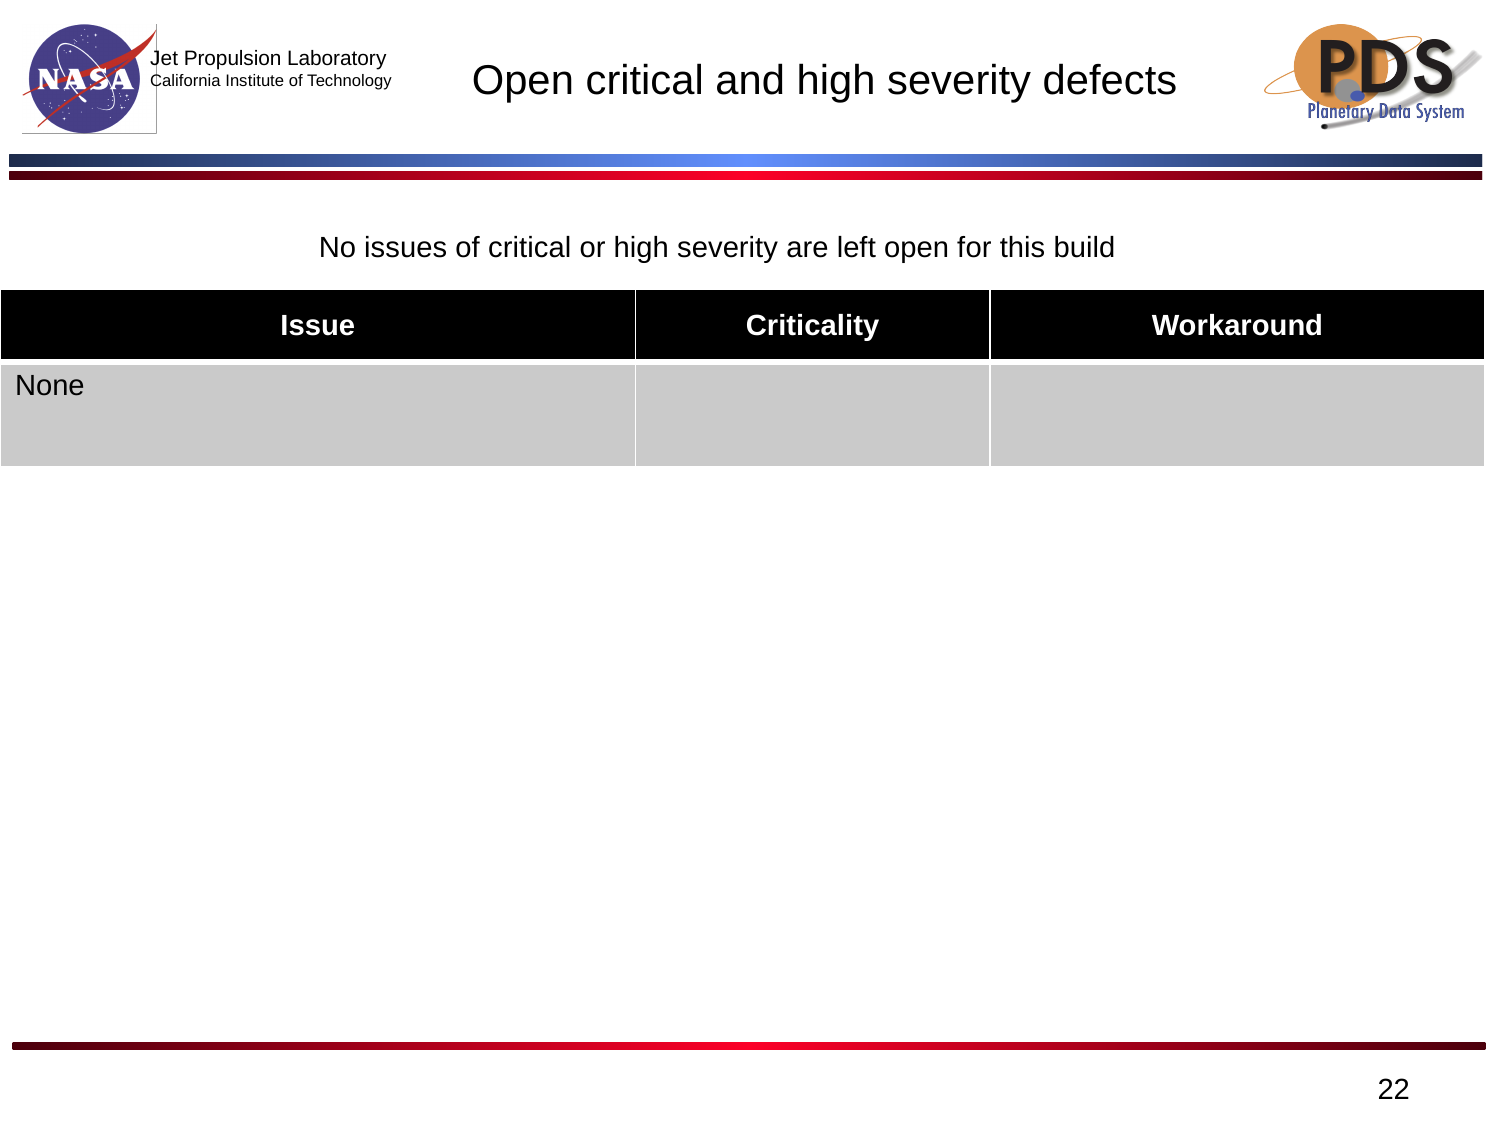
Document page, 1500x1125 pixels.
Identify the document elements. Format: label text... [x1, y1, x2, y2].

table_header Workaround [991, 290, 1484, 359]
table_header Criticality [636, 290, 989, 359]
table_cell [991, 365, 1484, 466]
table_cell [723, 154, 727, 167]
table_header Issue [1, 290, 635, 359]
title Open critical and high severity defects [399, 45, 1250, 150]
text_box No issues of critical or high severity are left open for this build [304, 221, 1132, 271]
table_cell None [1, 365, 635, 466]
table_cell [636, 365, 989, 466]
picture [22, 24, 164, 141]
slide_number 22 [1074, 1062, 1425, 1103]
picture [1264, 24, 1483, 141]
